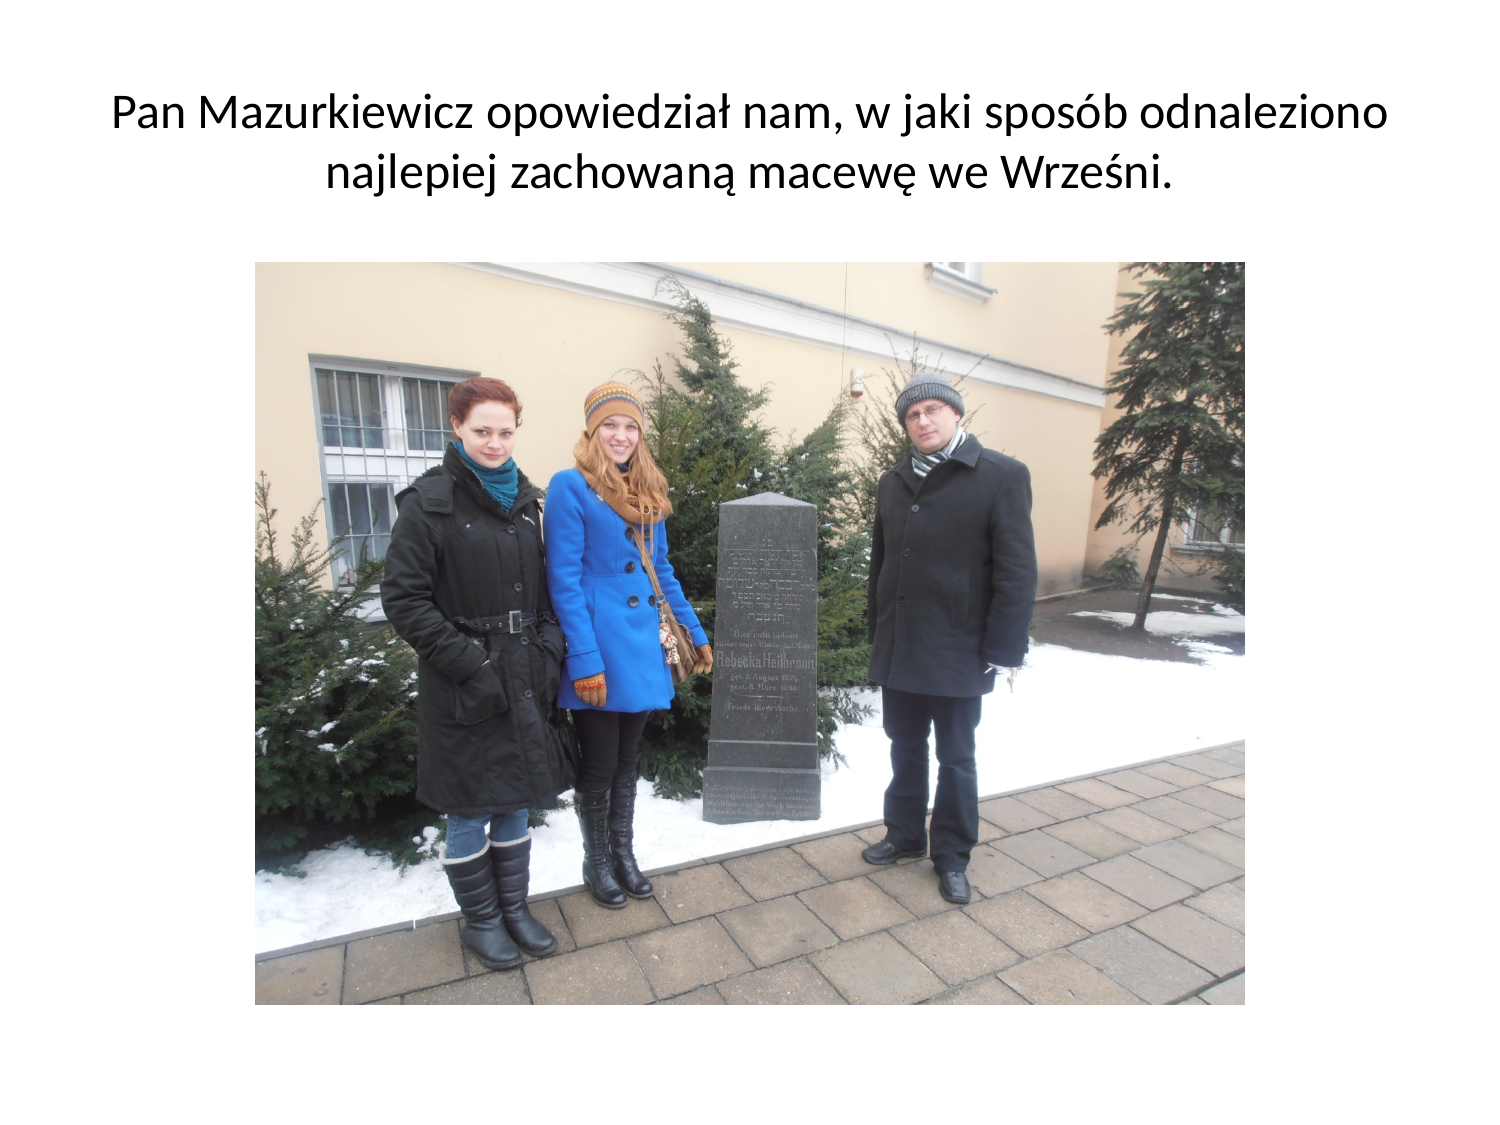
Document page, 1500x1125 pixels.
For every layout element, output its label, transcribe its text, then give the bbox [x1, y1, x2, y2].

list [254, 262, 1246, 1006]
title Pan Mazurkiewicz opowiedział nam, w jaki sposób odnaleziono najlepiej zachowaną macewę we Wrześni. [75, 45, 1425, 233]
